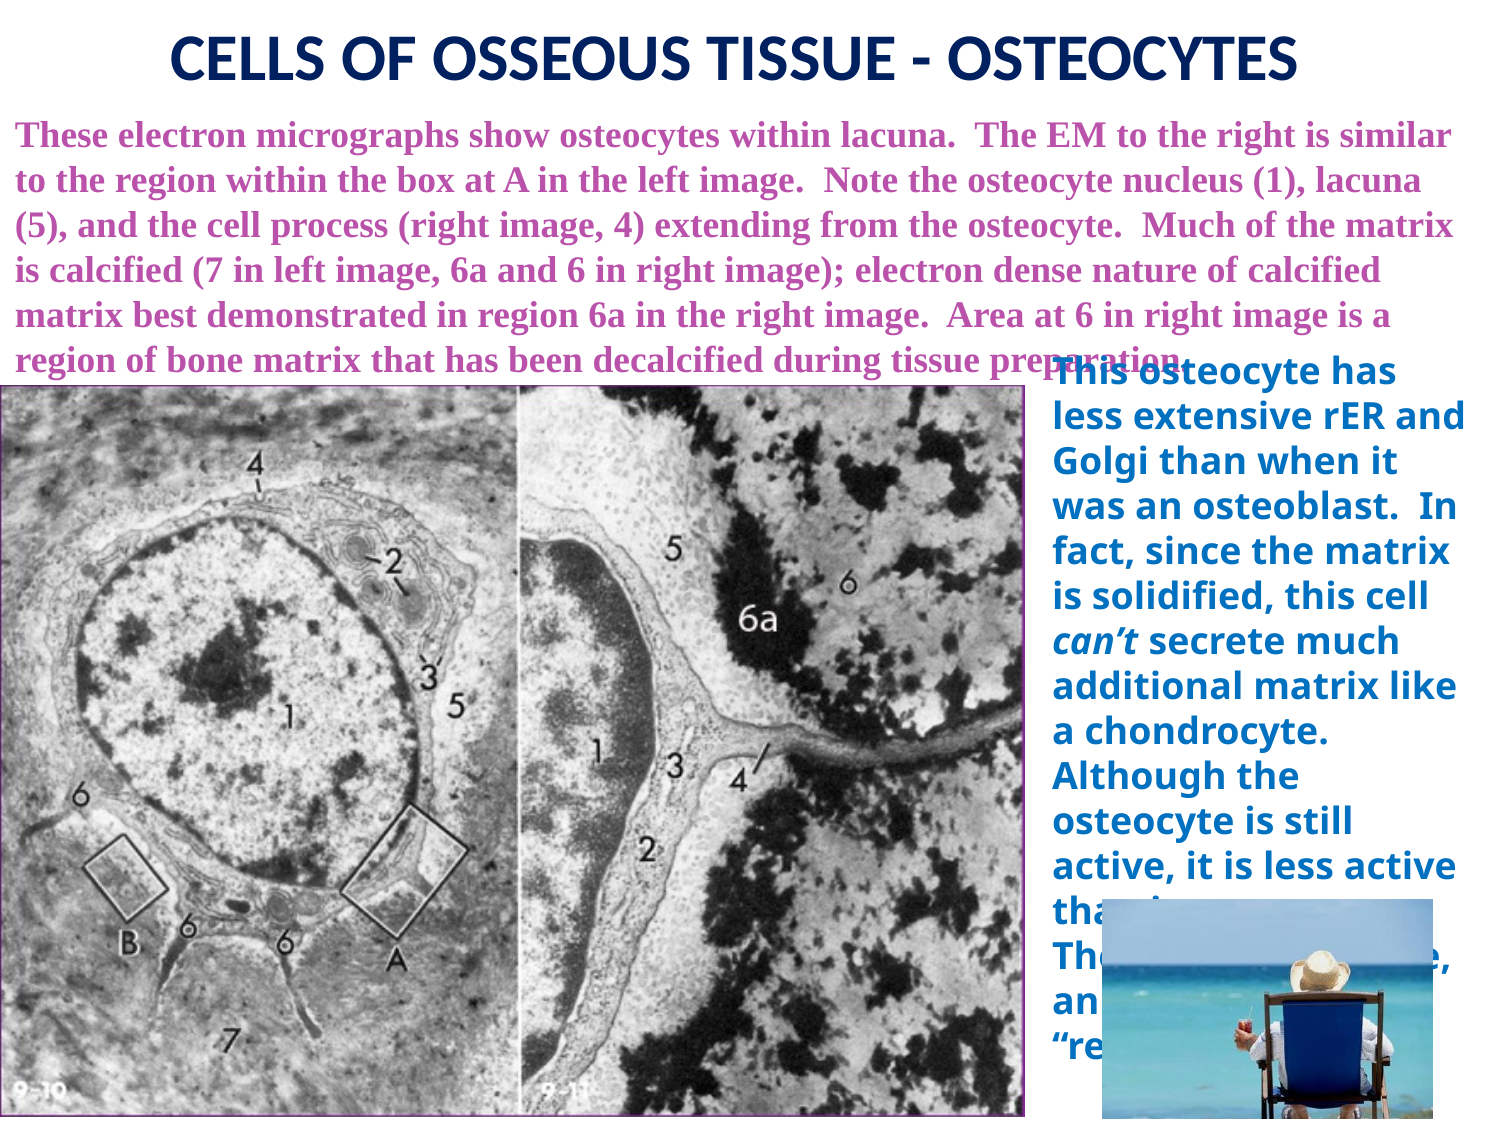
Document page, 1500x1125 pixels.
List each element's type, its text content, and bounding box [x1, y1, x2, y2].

picture [1102, 899, 1433, 1119]
text_box These electron micrographs show osteocytes within lacuna. The EM to the right is similar to the region within the box at A in the left image. Note the osteocyte nucleus (1), lacuna (5), and the cell process (right image, 4) extending from the osteocyte. Much of the matrix is calcified (7 in left image, 6a and 6 in right image); electron dense nature of calcified matrix best demonstrated in region 6a in the right image. Area at 6 in right image is a region of bone matrix that has been decalcified during tissue preparation. [0, 102, 1500, 388]
text_box Cells of osseous tissue - osteocytes [155, 6, 1315, 102]
picture [0, 385, 1026, 1117]
text_box This osteocyte has less extensive rER and Golgi than when it was an osteoblast. In fact, since the matrix is solidified, this cell can’t secrete much additional matrix like a chondrocyte. Although the osteocyte is still active, it is less active than it once was. Therefore, in a sense, an osteocyte is “retired”. [1037, 339, 1488, 1075]
